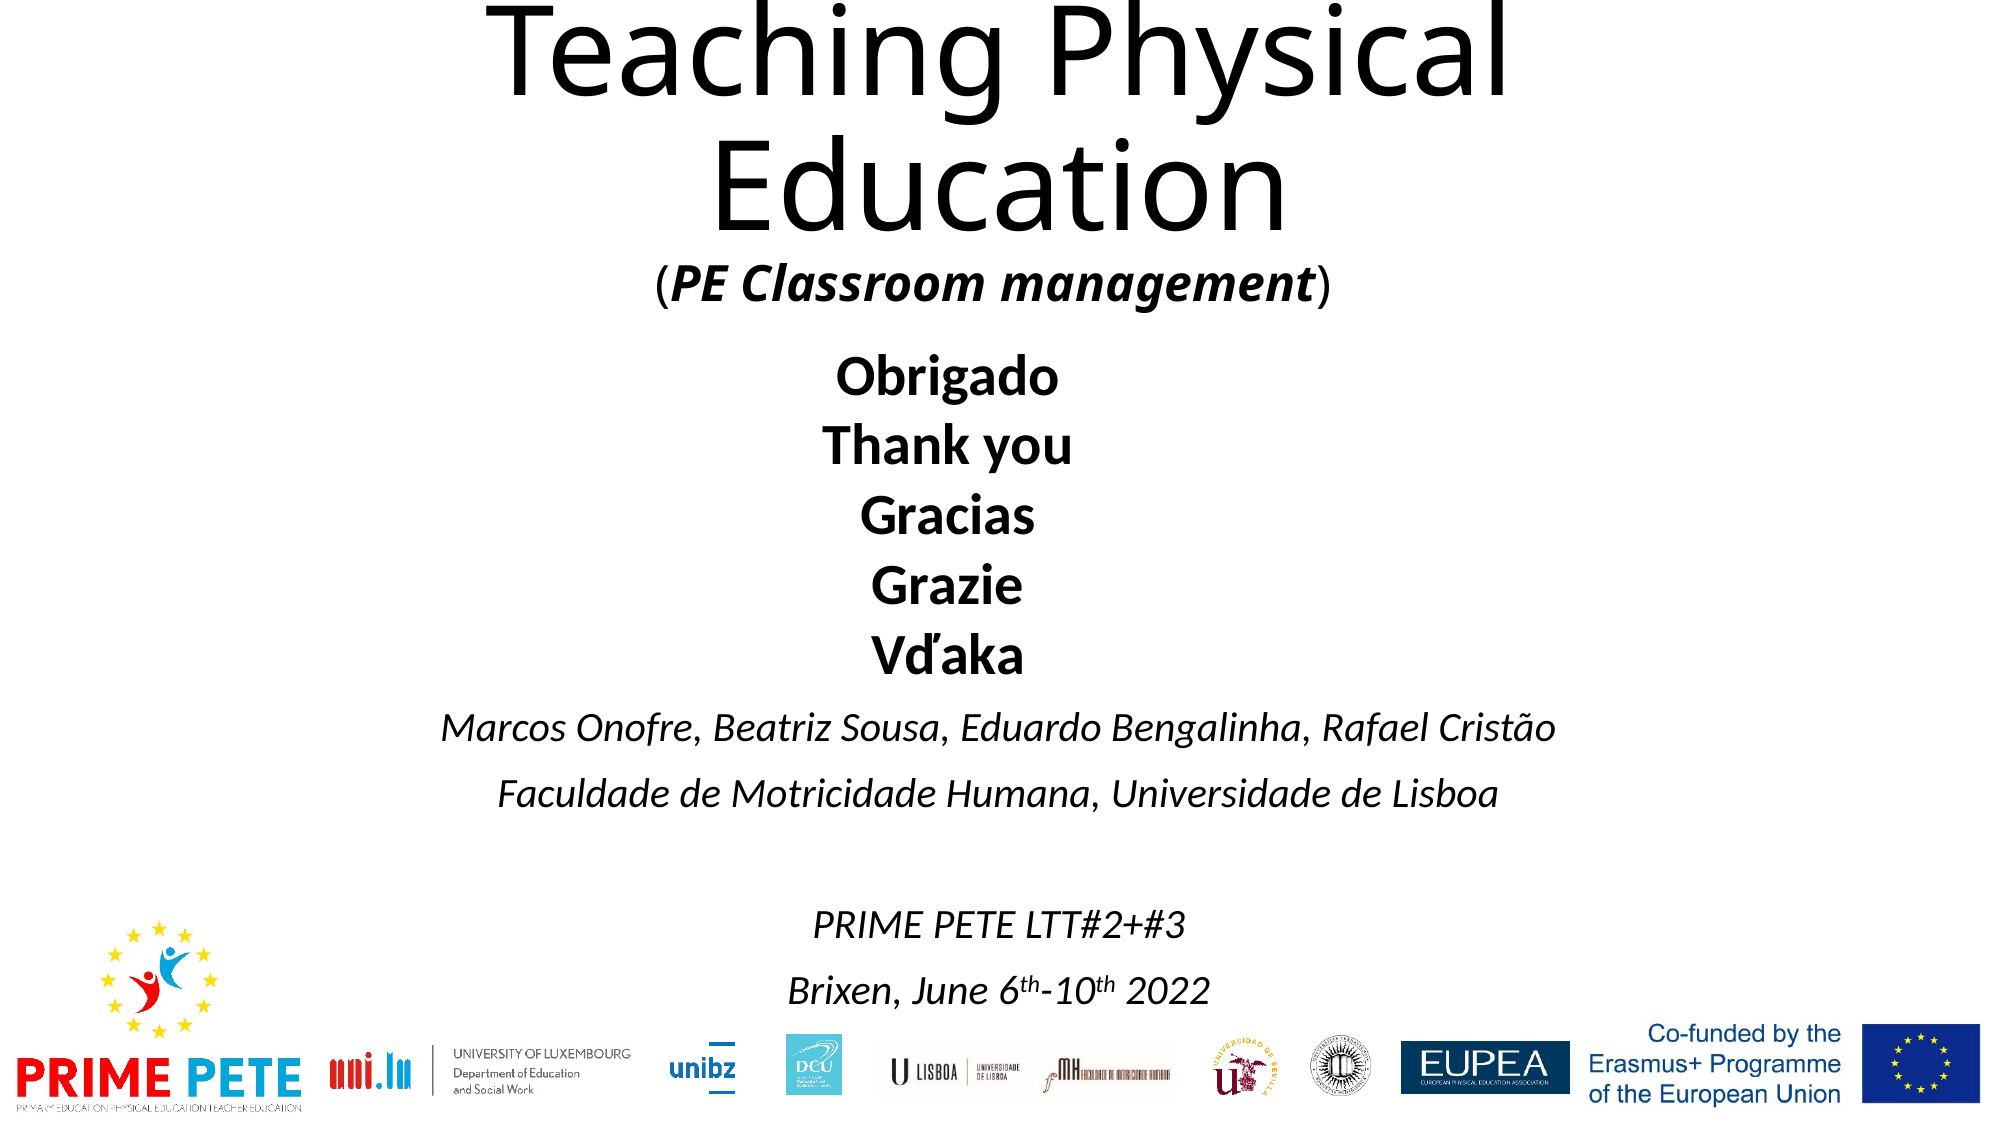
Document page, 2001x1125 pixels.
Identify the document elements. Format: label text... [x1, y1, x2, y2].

picture [874, 1042, 1177, 1101]
picture [1211, 1037, 1278, 1097]
picture [786, 1034, 842, 1095]
picture [1401, 1000, 2000, 1125]
title Teaching Physical Education (PE Classroom management) [249, 88, 1750, 320]
picture [670, 1042, 735, 1094]
text_box Obrigado Thank you Gracias Grazie Vďaka [807, 329, 1089, 694]
picture [1310, 1035, 1371, 1096]
picture [330, 1045, 631, 1096]
picture [0, 907, 318, 1125]
subtitle Marcos Onofre, Beatriz Sousa, Eduardo Bengalinha, Rafael Cristão Faculdade de Motricidade Humana, Universidade de Lisboa PRIME PETE LTT#2+#3 Brixen, June 6th-10th 2022 [171, 697, 1827, 850]
